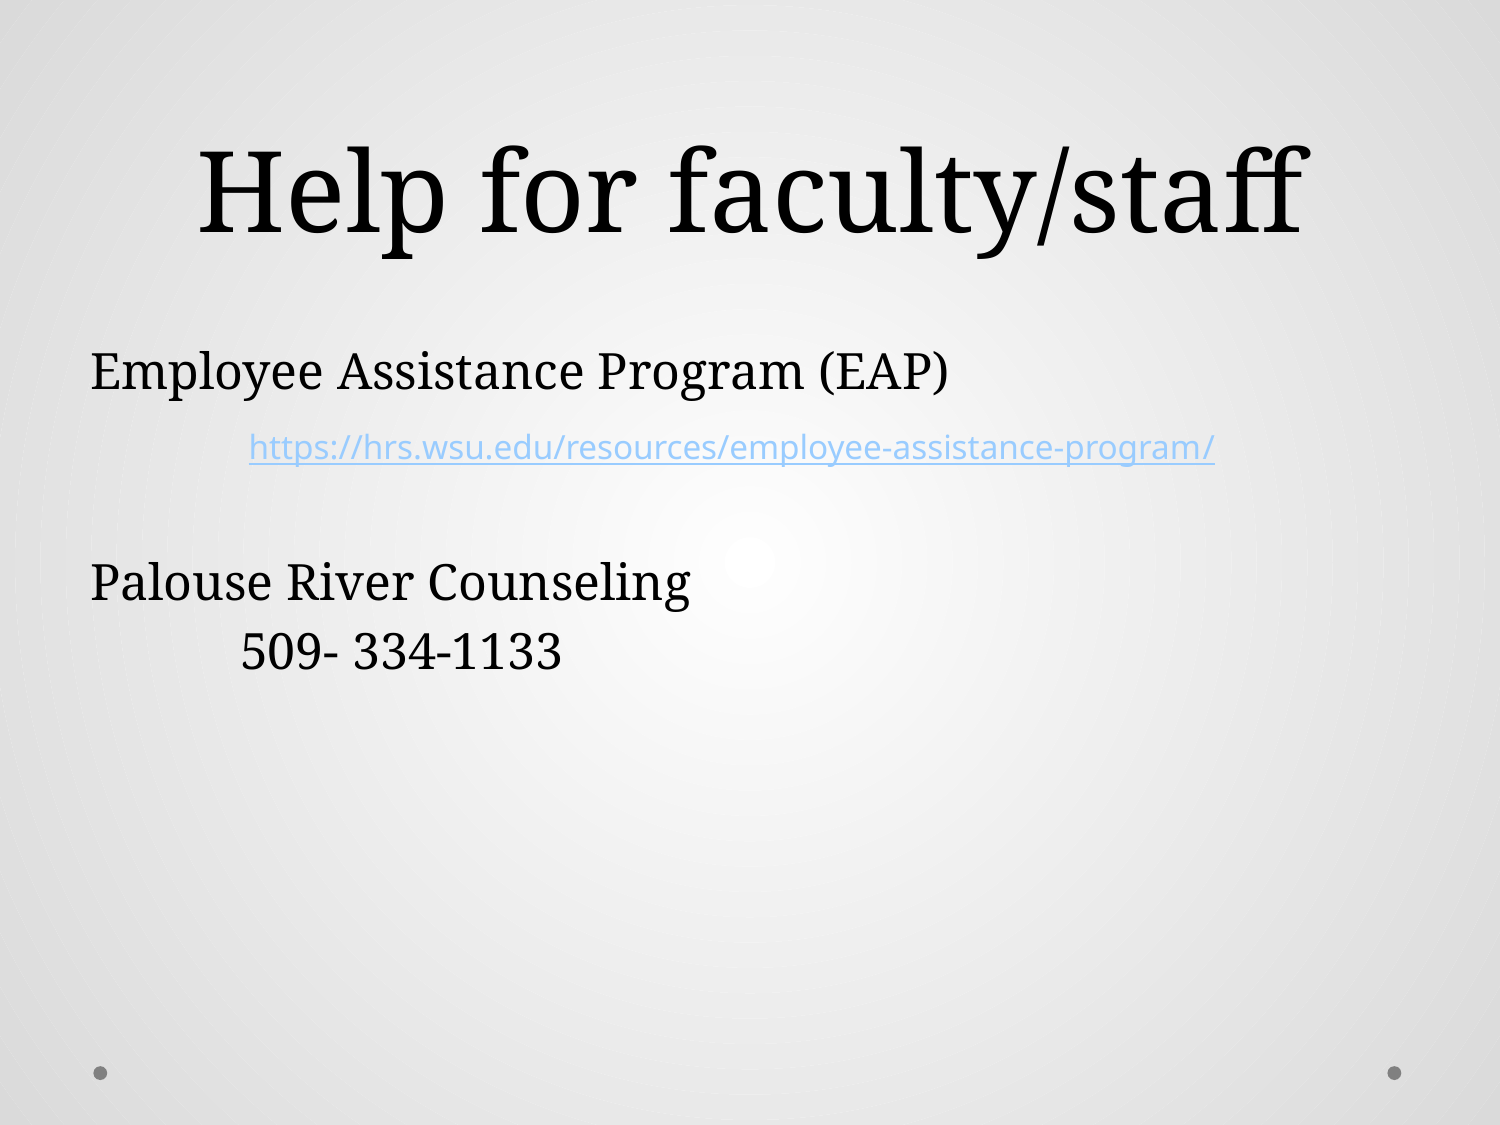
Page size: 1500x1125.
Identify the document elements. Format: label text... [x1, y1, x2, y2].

title Help for faculty/staff [75, 0, 1425, 262]
list Employee Assistance Program (EAP) https://hrs.wsu.edu/resources/employee-assistance-program/ Palouse River Counseling 509- 334-1133 [75, 262, 1425, 1005]
